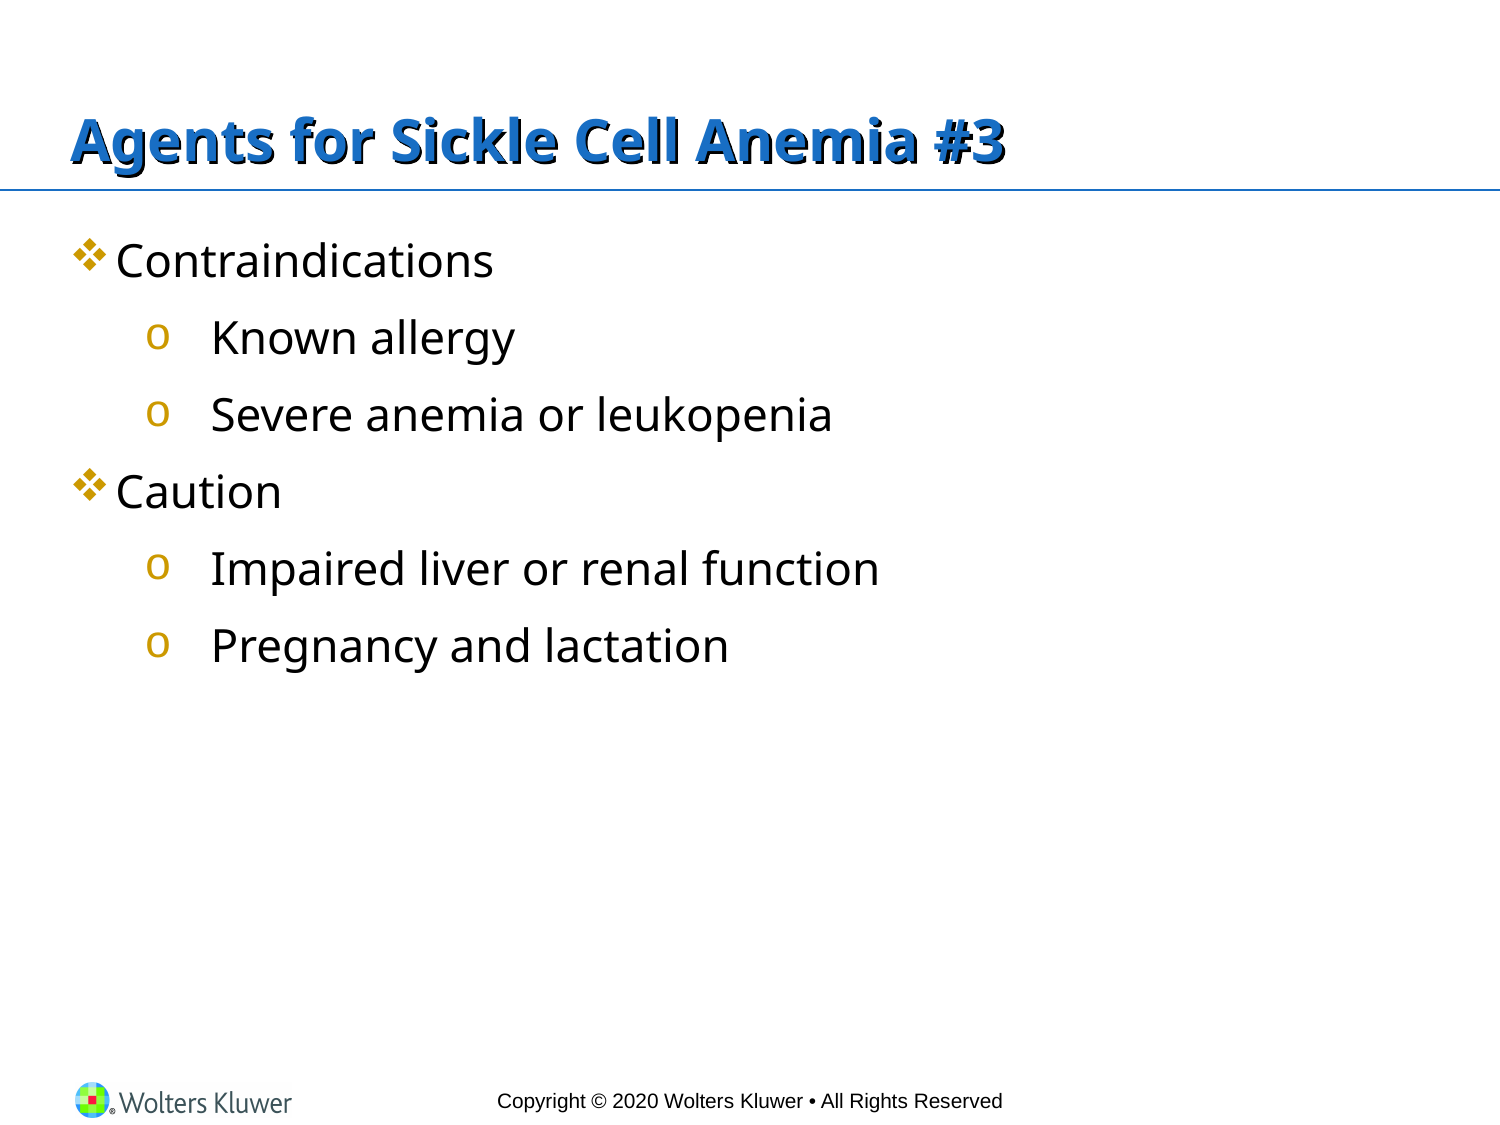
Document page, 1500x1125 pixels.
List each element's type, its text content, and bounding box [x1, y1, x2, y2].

title Agents for Sickle Cell Anemia #3 [70, 110, 1469, 174]
picture [75, 1082, 292, 1118]
list Contraindications Known allergy Severe anemia or leukopenia Caution Impaired liver or renal function Pregnancy and lactation [54, 230, 1468, 836]
